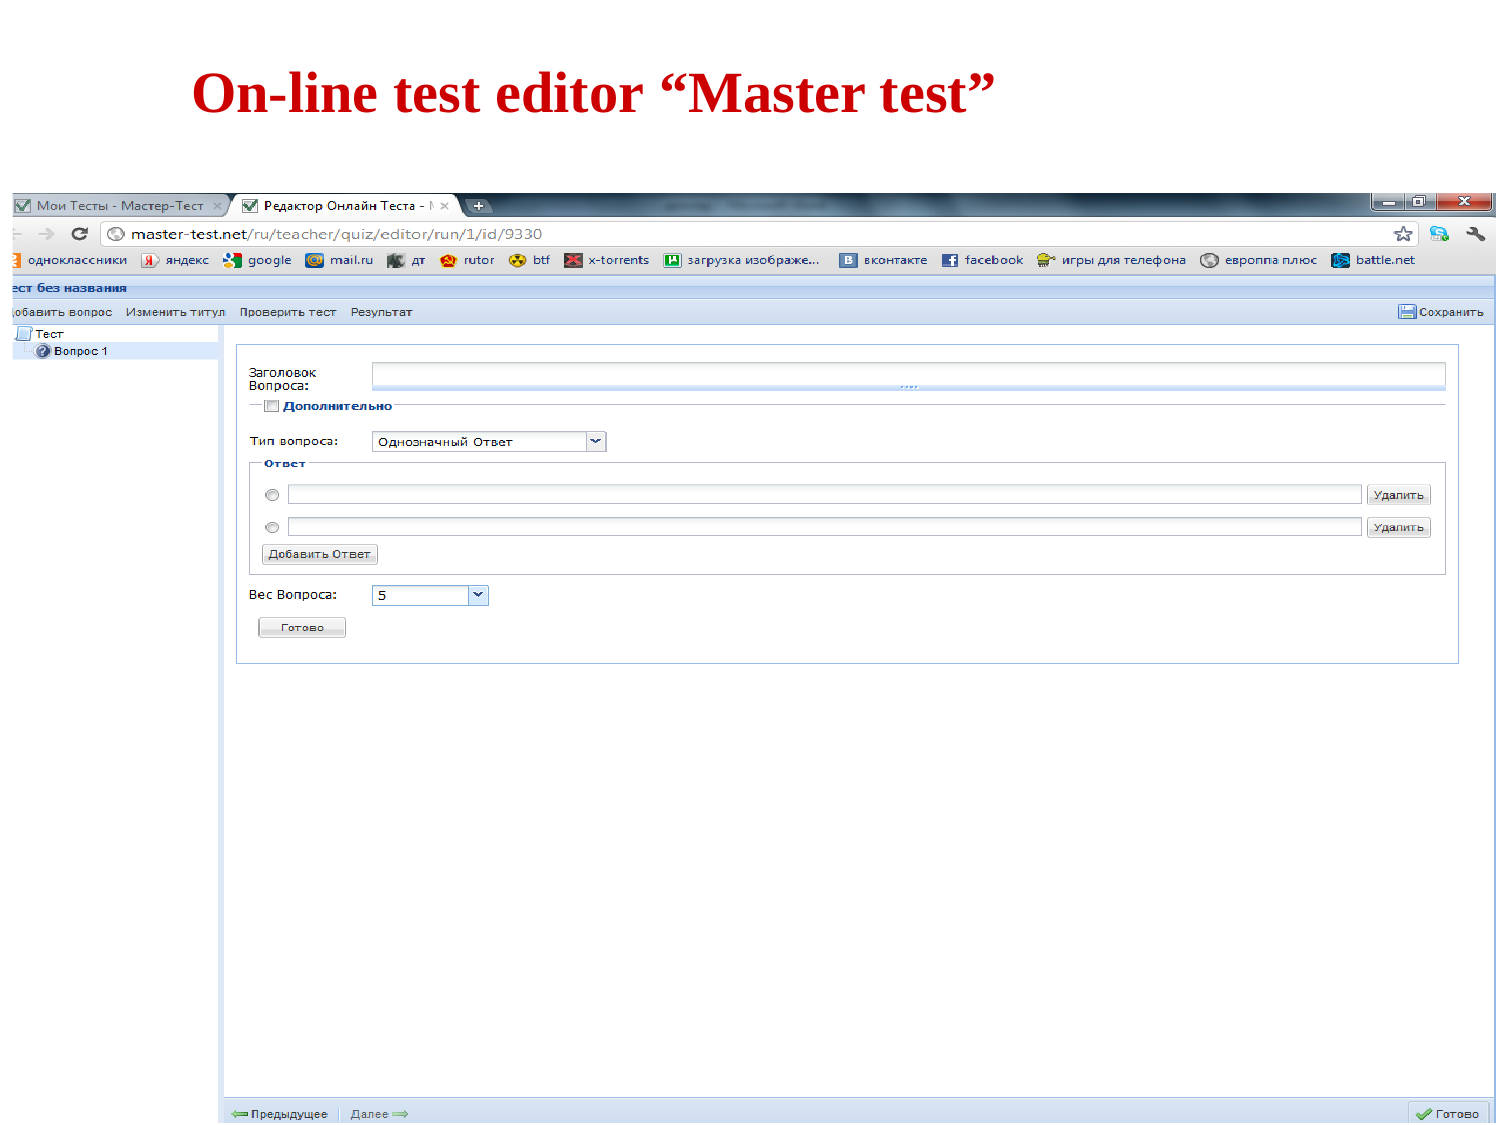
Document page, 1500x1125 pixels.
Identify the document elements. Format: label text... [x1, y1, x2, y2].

text_box On-line test editor “Master test” [176, 47, 1012, 132]
picture [12, 192, 1497, 1124]
